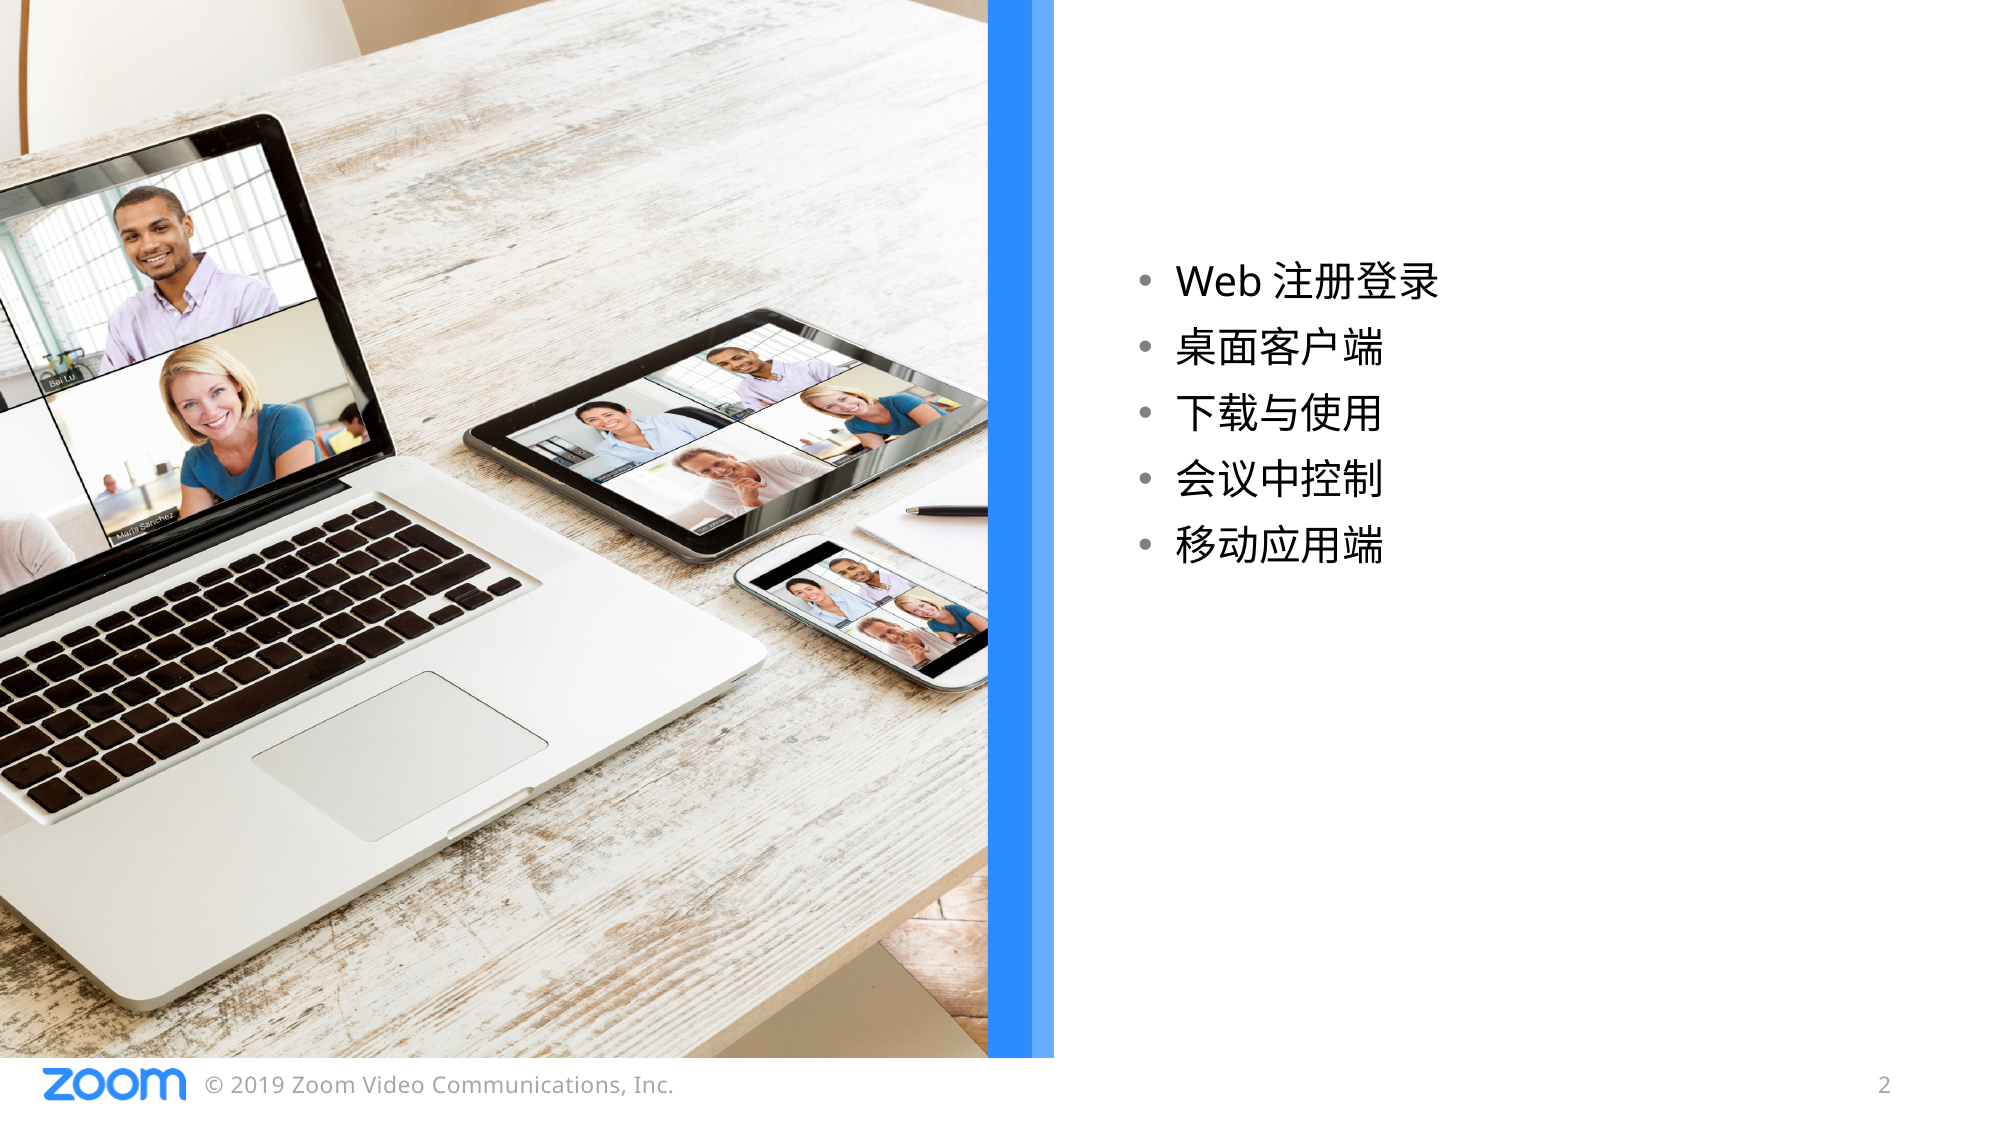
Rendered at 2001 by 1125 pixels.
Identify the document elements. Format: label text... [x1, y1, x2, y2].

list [0, 0, 987, 1058]
list Web注册登录 桌面客户端 下载与使用 会议中控制 移动应用端 [1123, 252, 1850, 1036]
picture [42, 1068, 186, 1101]
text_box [987, 0, 1068, 1058]
